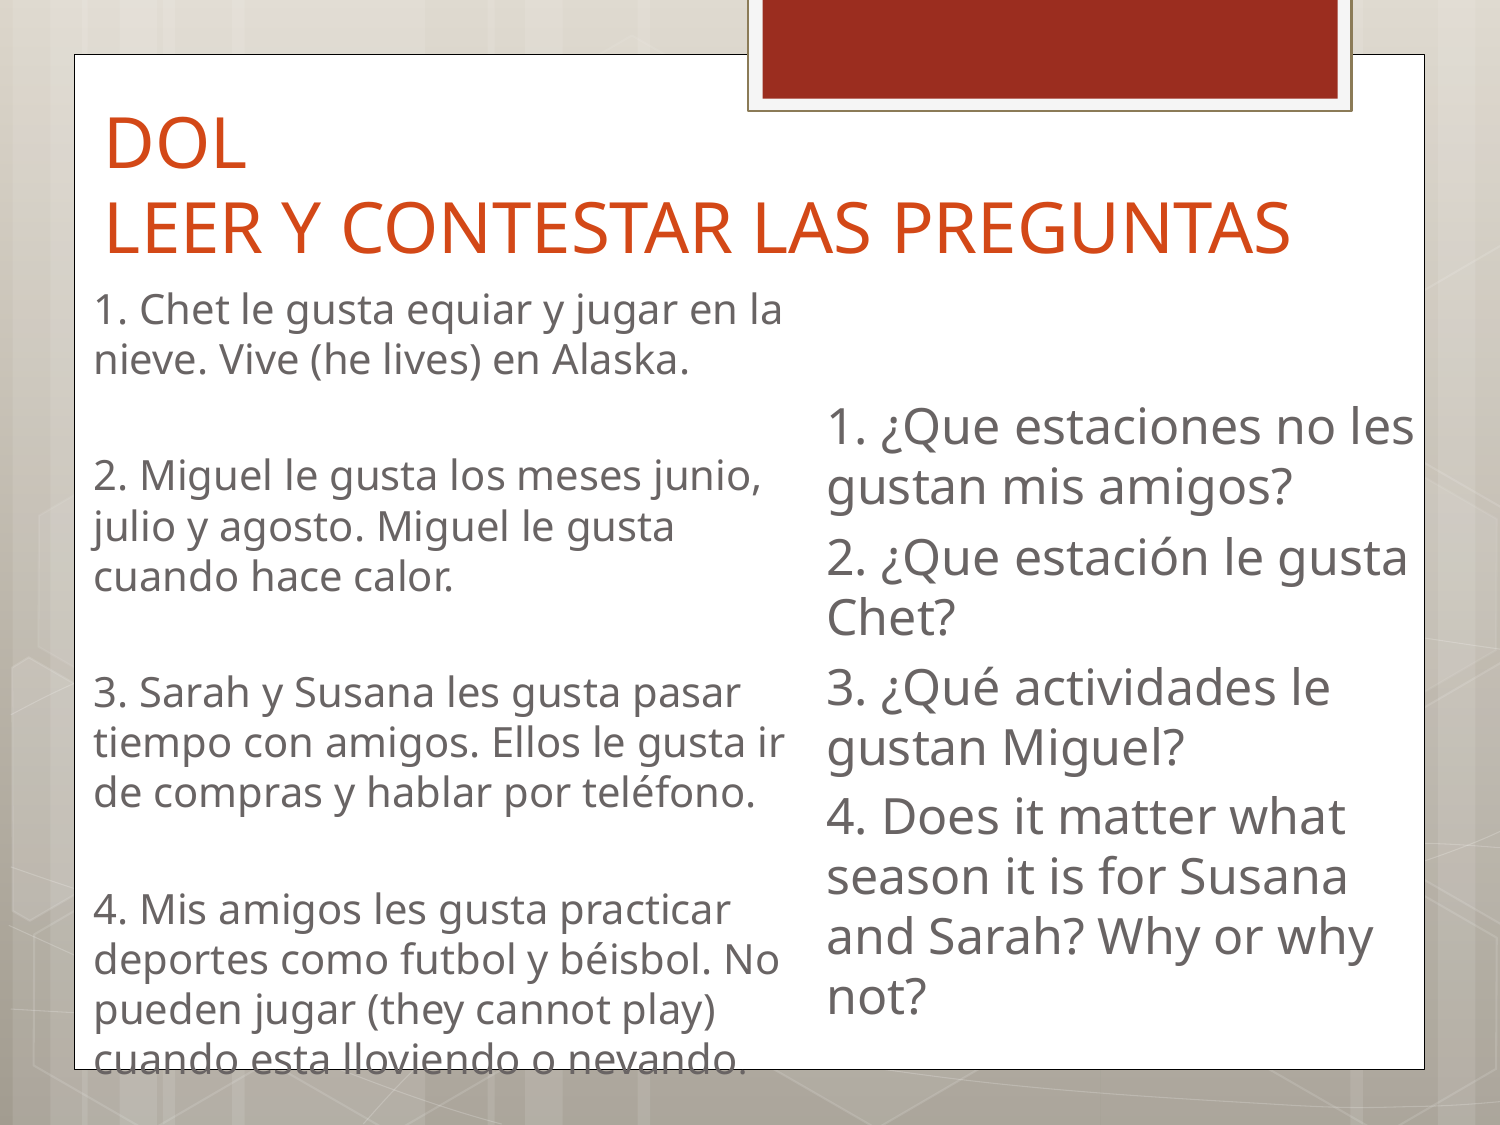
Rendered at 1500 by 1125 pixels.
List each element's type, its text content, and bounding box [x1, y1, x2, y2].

title DOL LEER Y CONTESTAR LAS PREGUNTAS [88, 87, 1500, 275]
list 1. Chet le gusta equiar y jugar en la nieve. Vive (he lives) en Alaska. 2. Miguel le gusta los meses junio, julio y agosto. Miguel le gusta cuando hace calor. 3. Sarah y Susana les gusta pasar tiempo con amigos. Ellos le gusta ir de compras y hablar por teléfono. 4. Mis amigos les gusta practicar deportes como futbol y béisbol. No pueden jugar (they cannot play) cuando esta lloviendo o nevando. [67, 275, 825, 1100]
list 1. ¿Que estaciones no les gustan mis amigos? 2. ¿Que estación le gusta Chet? 3. ¿Qué actividades le gustan Miguel? 4. Does it matter what season it is for Susana and Sarah? Why or why not? [800, 387, 1440, 1125]
